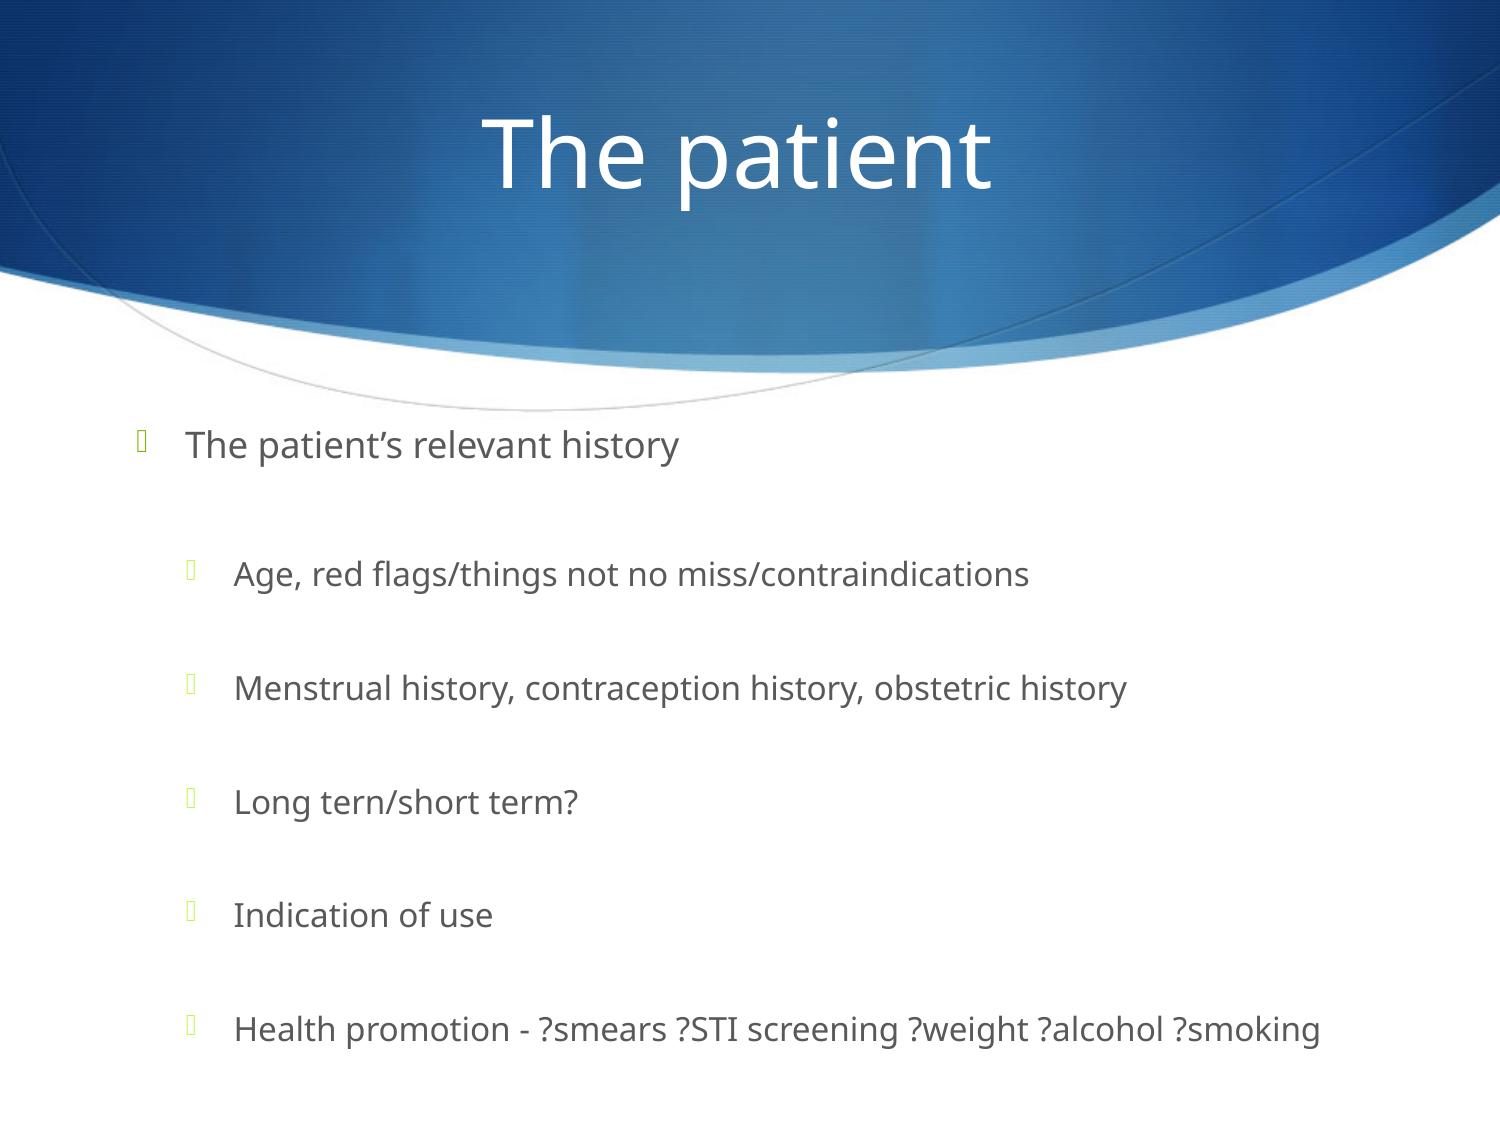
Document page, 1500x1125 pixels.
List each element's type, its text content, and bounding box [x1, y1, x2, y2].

picture [0, 0, 1500, 1125]
title The patient [75, 56, 1425, 245]
list The patient’s relevant history Age, red flags/things not no miss/contraindications Menstrual history, contraception history, obstetric history Long tern/short term? Indication of use Health promotion - ?smears ?STI screening ?weight ?alcohol ?smoking [121, 414, 1379, 1065]
